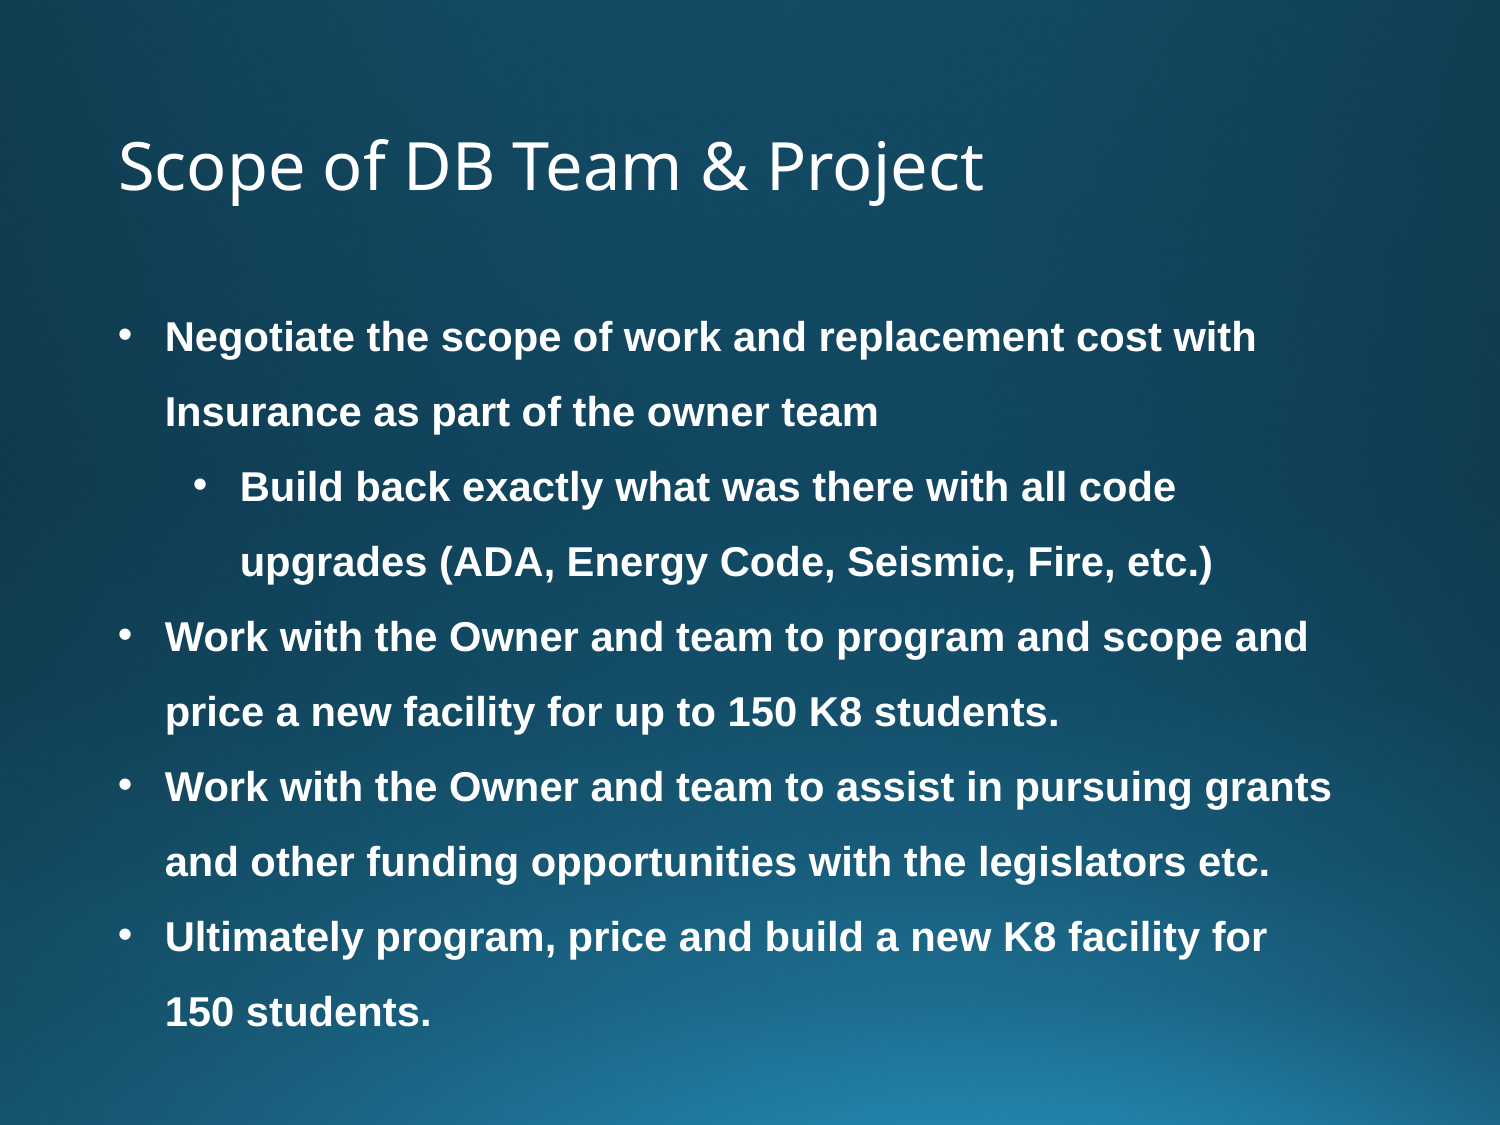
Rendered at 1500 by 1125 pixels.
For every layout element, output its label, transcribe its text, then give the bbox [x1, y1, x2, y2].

text_box Negotiate the scope of work and replacement cost with Insurance as part of the owner team Build back exactly what was there with all code upgrades (ADA, Energy Code, Seismic, Fire, etc.) Work with the Owner and team to program and scope and price a new facility for up to 150 K8 students. Work with the Owner and team to assist in pursuing grants and other funding opportunities with the legislators etc. Ultimately program, price and build a new K8 facility for 150 students. [103, 277, 1363, 1042]
title Scope of DB Team & Project [103, 59, 1397, 278]
picture [0, 0, 1500, 1125]
